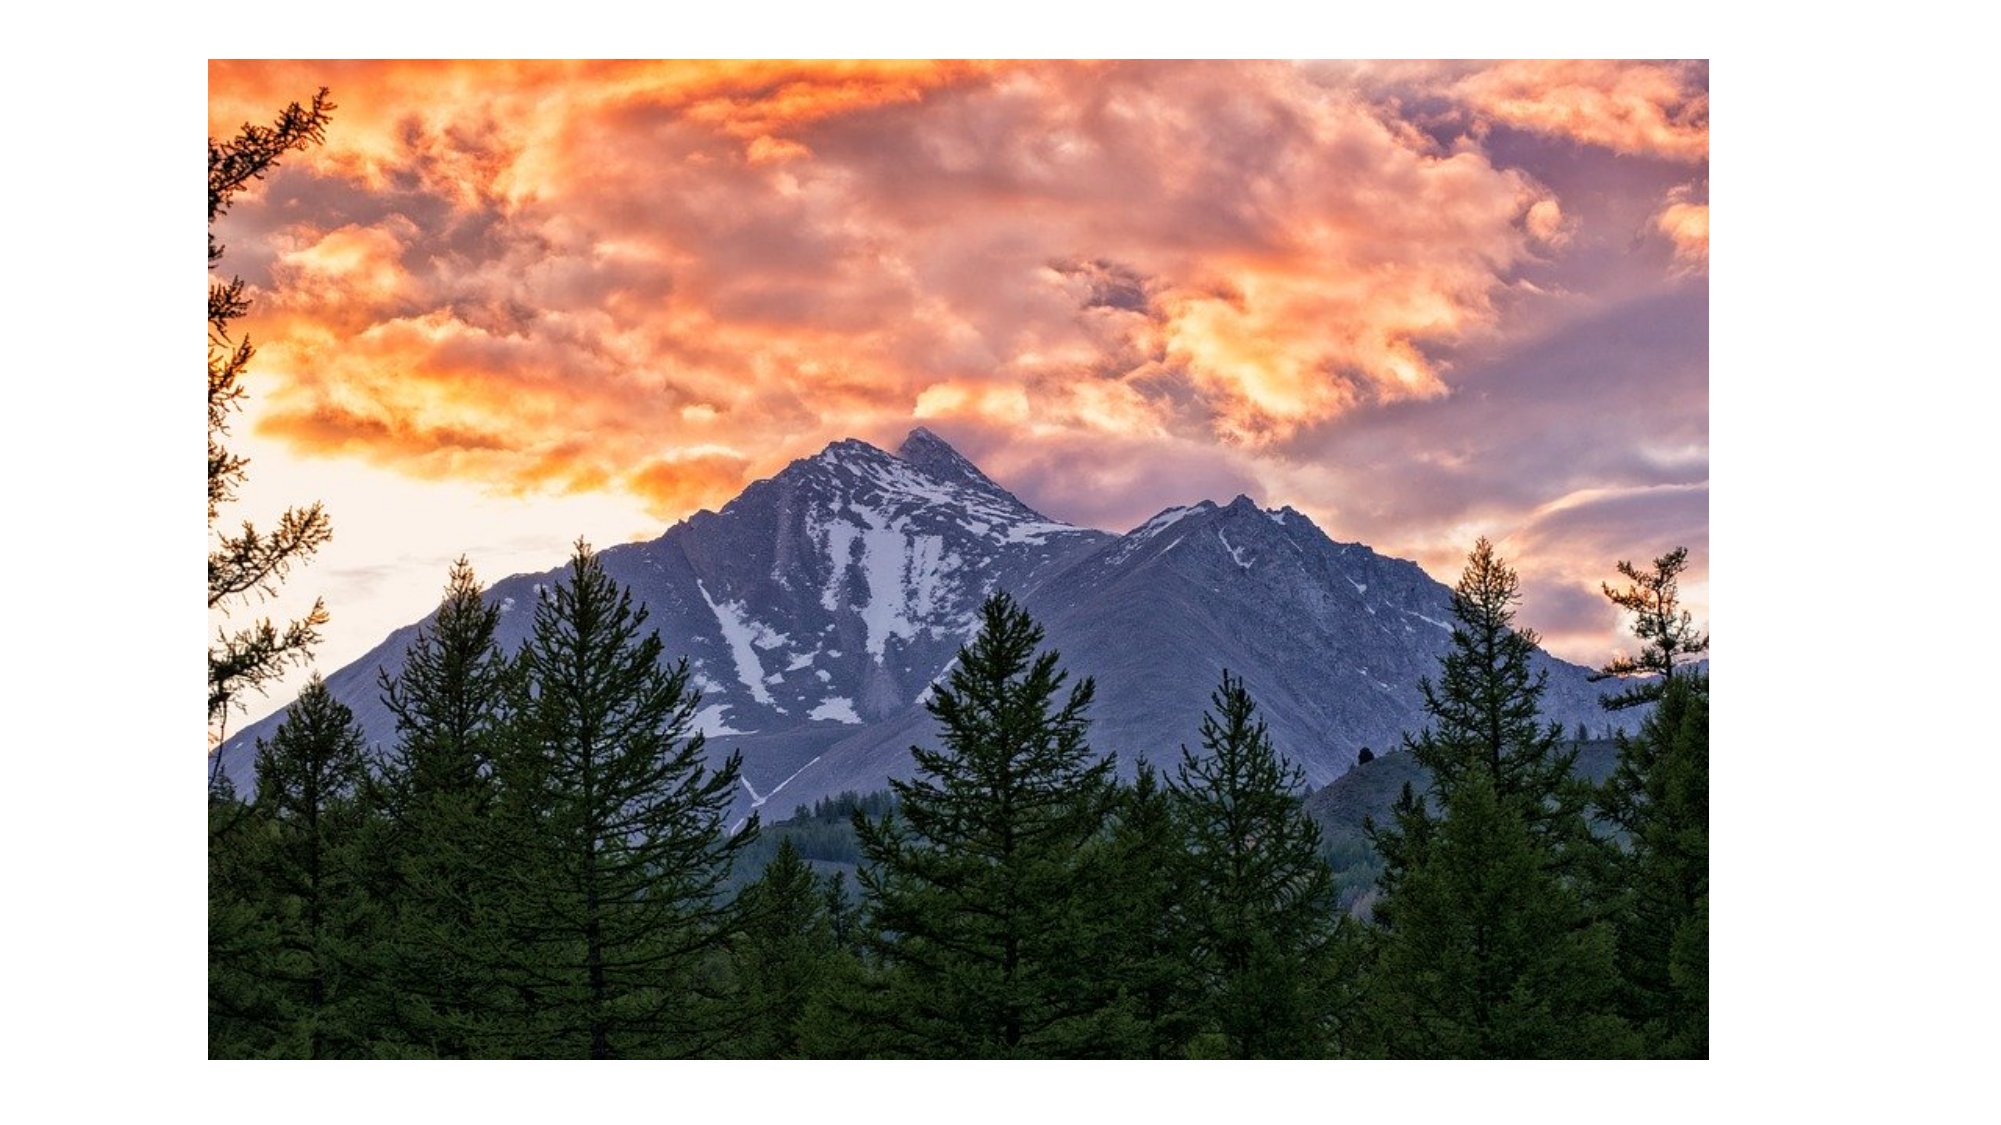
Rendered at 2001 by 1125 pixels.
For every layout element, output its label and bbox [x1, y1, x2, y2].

picture [208, 59, 1709, 1060]
